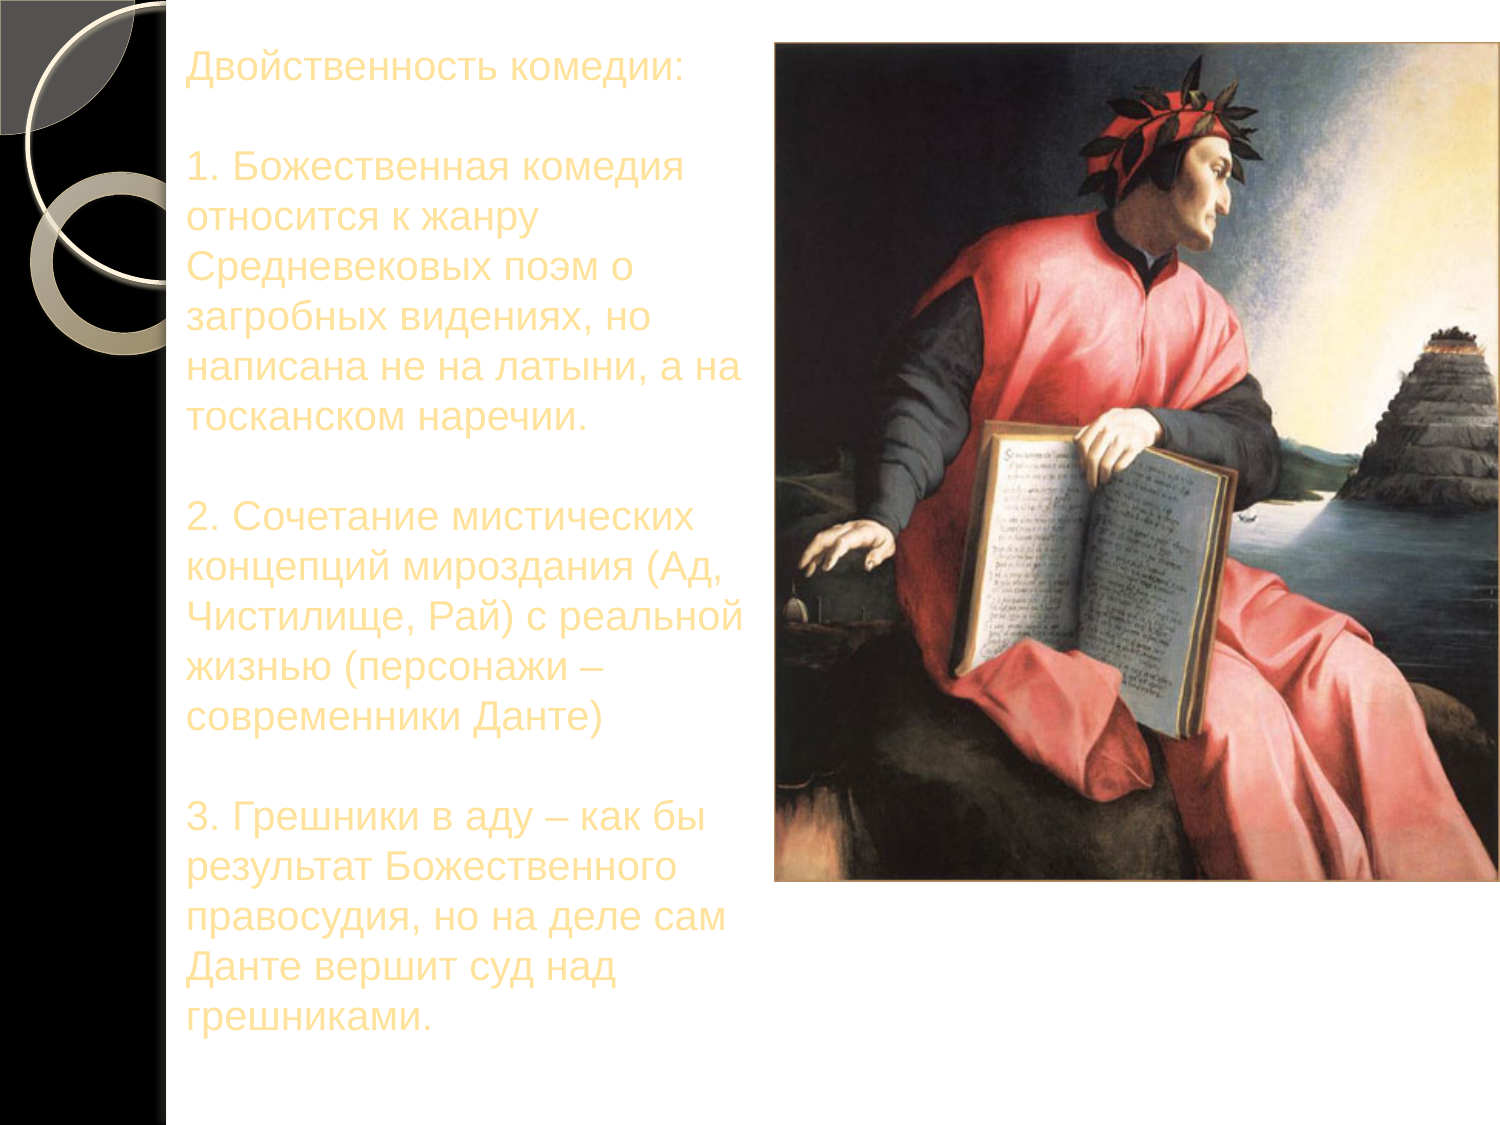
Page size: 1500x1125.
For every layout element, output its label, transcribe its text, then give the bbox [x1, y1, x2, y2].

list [774, 42, 1500, 882]
text_box Двойственность комедии: 1. Божественная комедия относится к жанру Средневековых поэм о загробных видениях, но написана не на латыни, а на тосканском наречии. 2. Сочетание мистических концепций мироздания (Ад, Чистилище, Рай) с реальной жизнью (персонажи – современники Данте) 3. Грешники в аду – как бы результат Божественного правосудия, но на деле сам Данте вершит суд над грешниками. [171, 31, 762, 1097]
